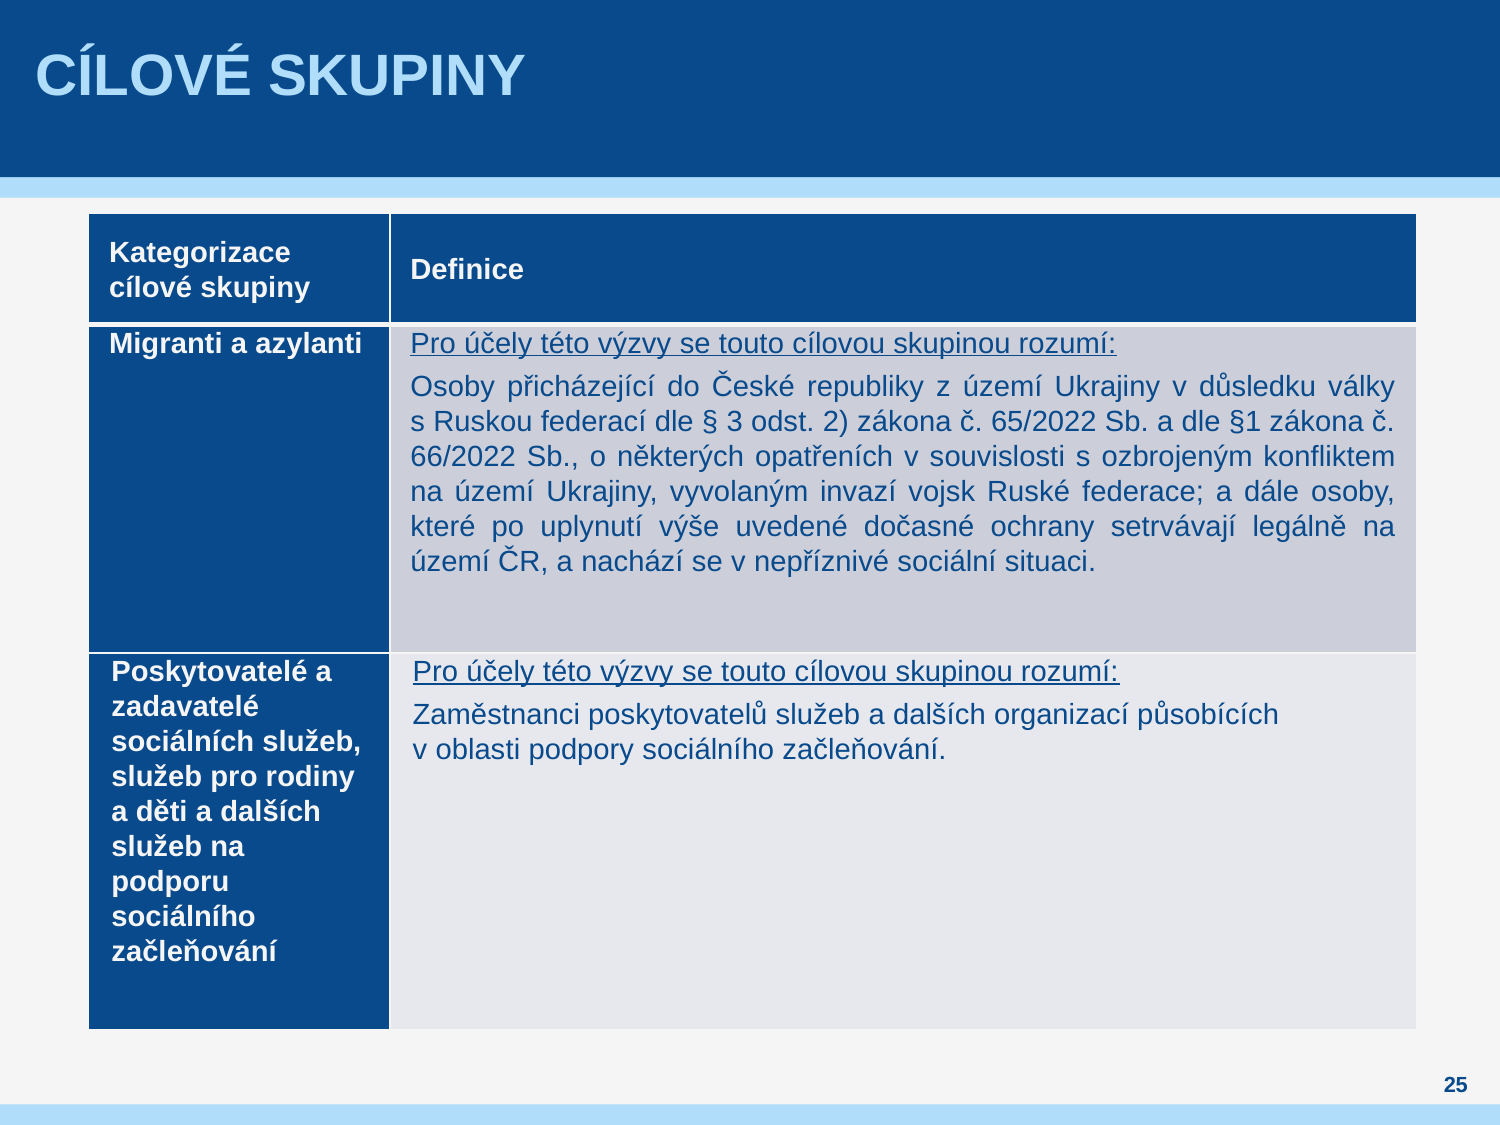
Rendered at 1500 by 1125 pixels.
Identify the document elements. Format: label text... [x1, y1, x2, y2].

title Cílové skupiny [29, 0, 1412, 161]
slide_number 25 [1417, 1068, 1495, 1099]
table_cell Poskytovatelé a zadavatelé sociálních služeb, služeb pro rodiny a děti a dalších služeb na podporu sociálního začleňování [89, 654, 389, 1029]
table_cell Migranti a azylanti [89, 327, 389, 652]
table_cell Pro účely této výzvy se touto cílovou skupinou rozumí: Zaměstnanci poskytovatelů služeb a dalších organizací působících v oblasti podpory sociálního začleňování. [391, 654, 1416, 1029]
table_header Kategorizace cílové skupiny [89, 214, 389, 322]
table_header Definice [391, 214, 1416, 322]
table_cell Pro účely této výzvy se touto cílovou skupinou rozumí: Osoby přicházející do České republiky z území Ukrajiny v důsledku války s Ruskou federací dle § 3 odst. 2) zákona č. 65/2022 Sb. a dle §1 zákona č. 66/2022 Sb., o některých opatřeních v souvislosti s ozbrojeným konfliktem na území Ukrajiny, vyvolaným invazí vojsk Ruské federace; a dále osoby, které po uplynutí výše uvedené dočasné ochrany setrvávají legálně na území ČR, a nachází se v nepříznivé sociální situaci. [391, 327, 1416, 652]
